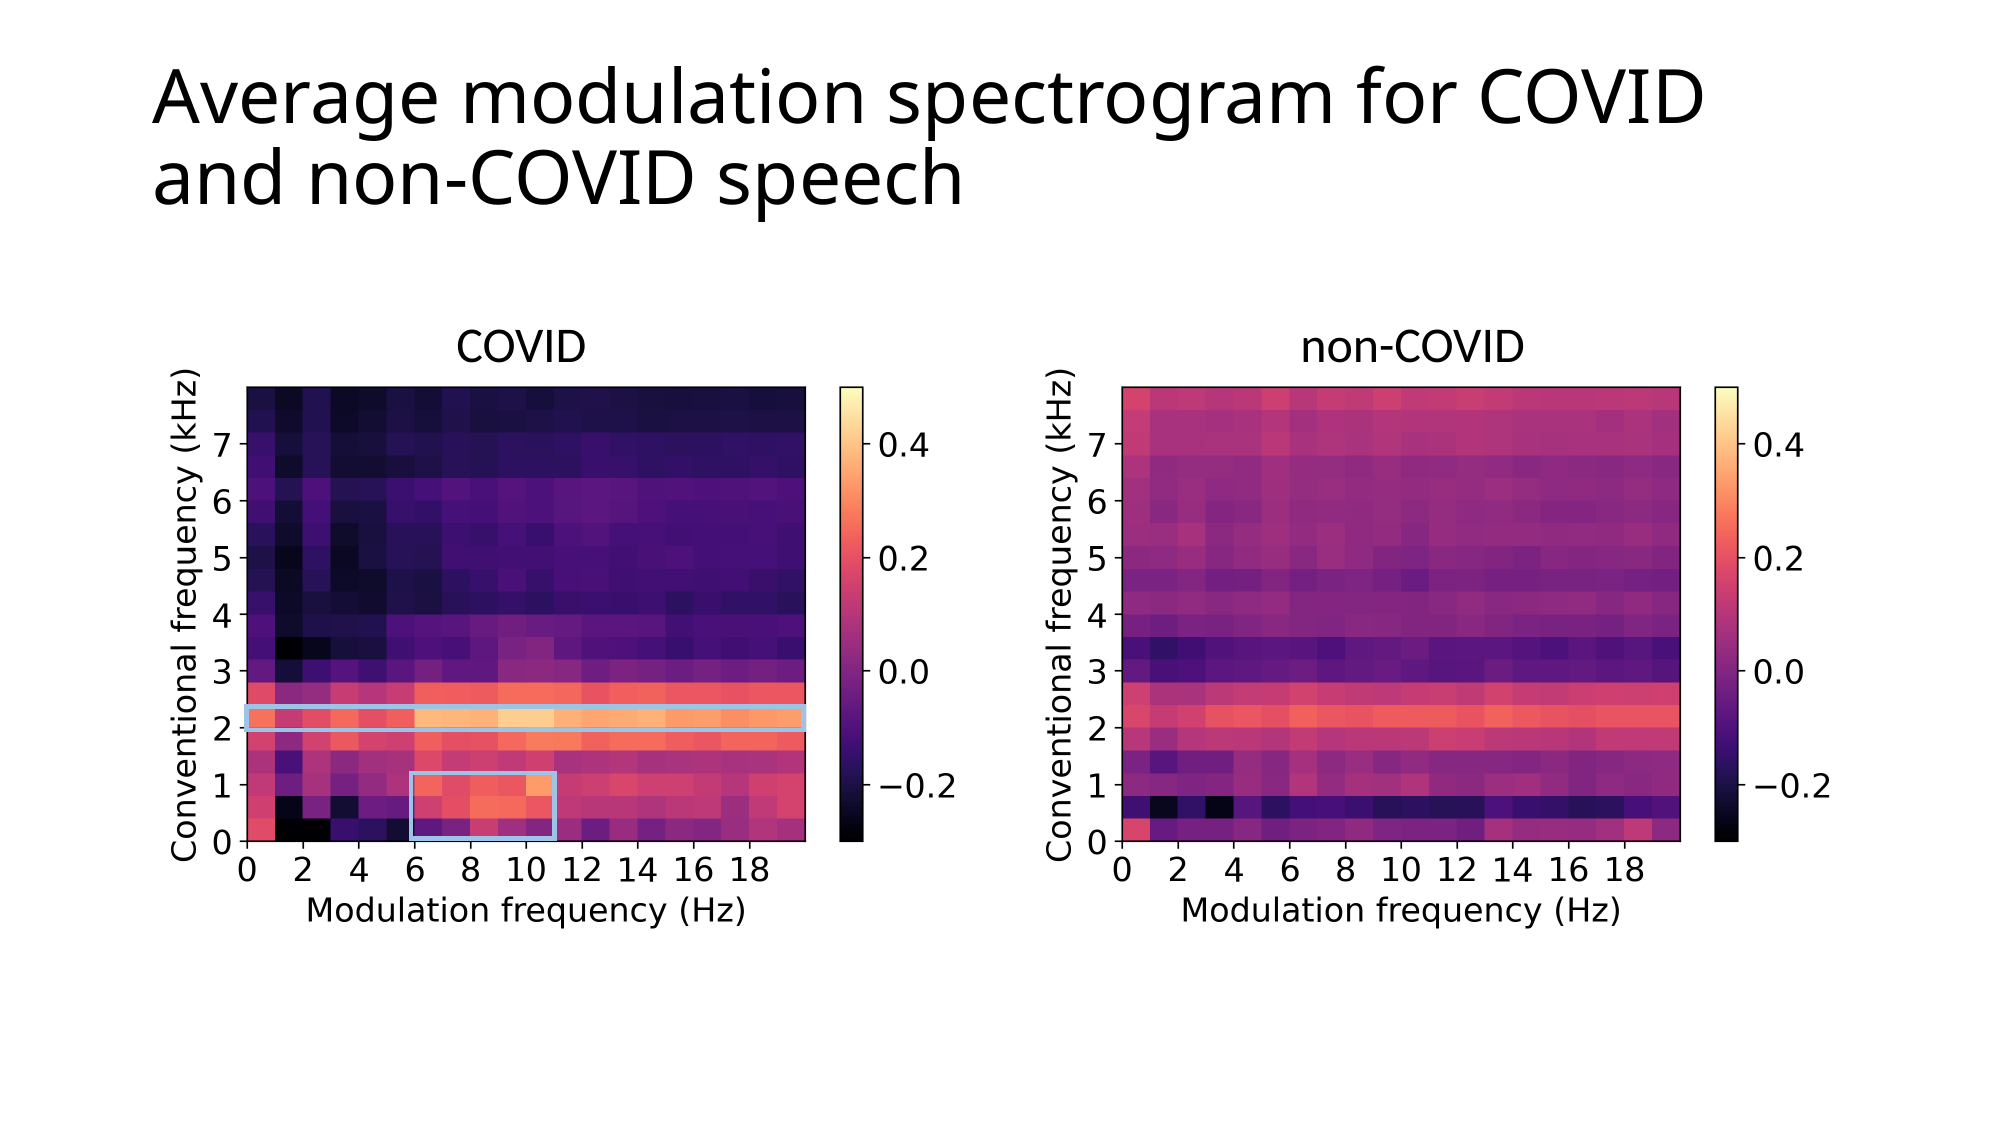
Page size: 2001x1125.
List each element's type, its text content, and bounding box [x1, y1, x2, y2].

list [1030, 351, 1848, 943]
text_box Average modulation spectrogram for COVID and non-COVID speech [137, 31, 1863, 249]
text_box non-COVID [1274, 305, 1552, 351]
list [155, 351, 973, 943]
text_box COVID [418, 305, 624, 351]
